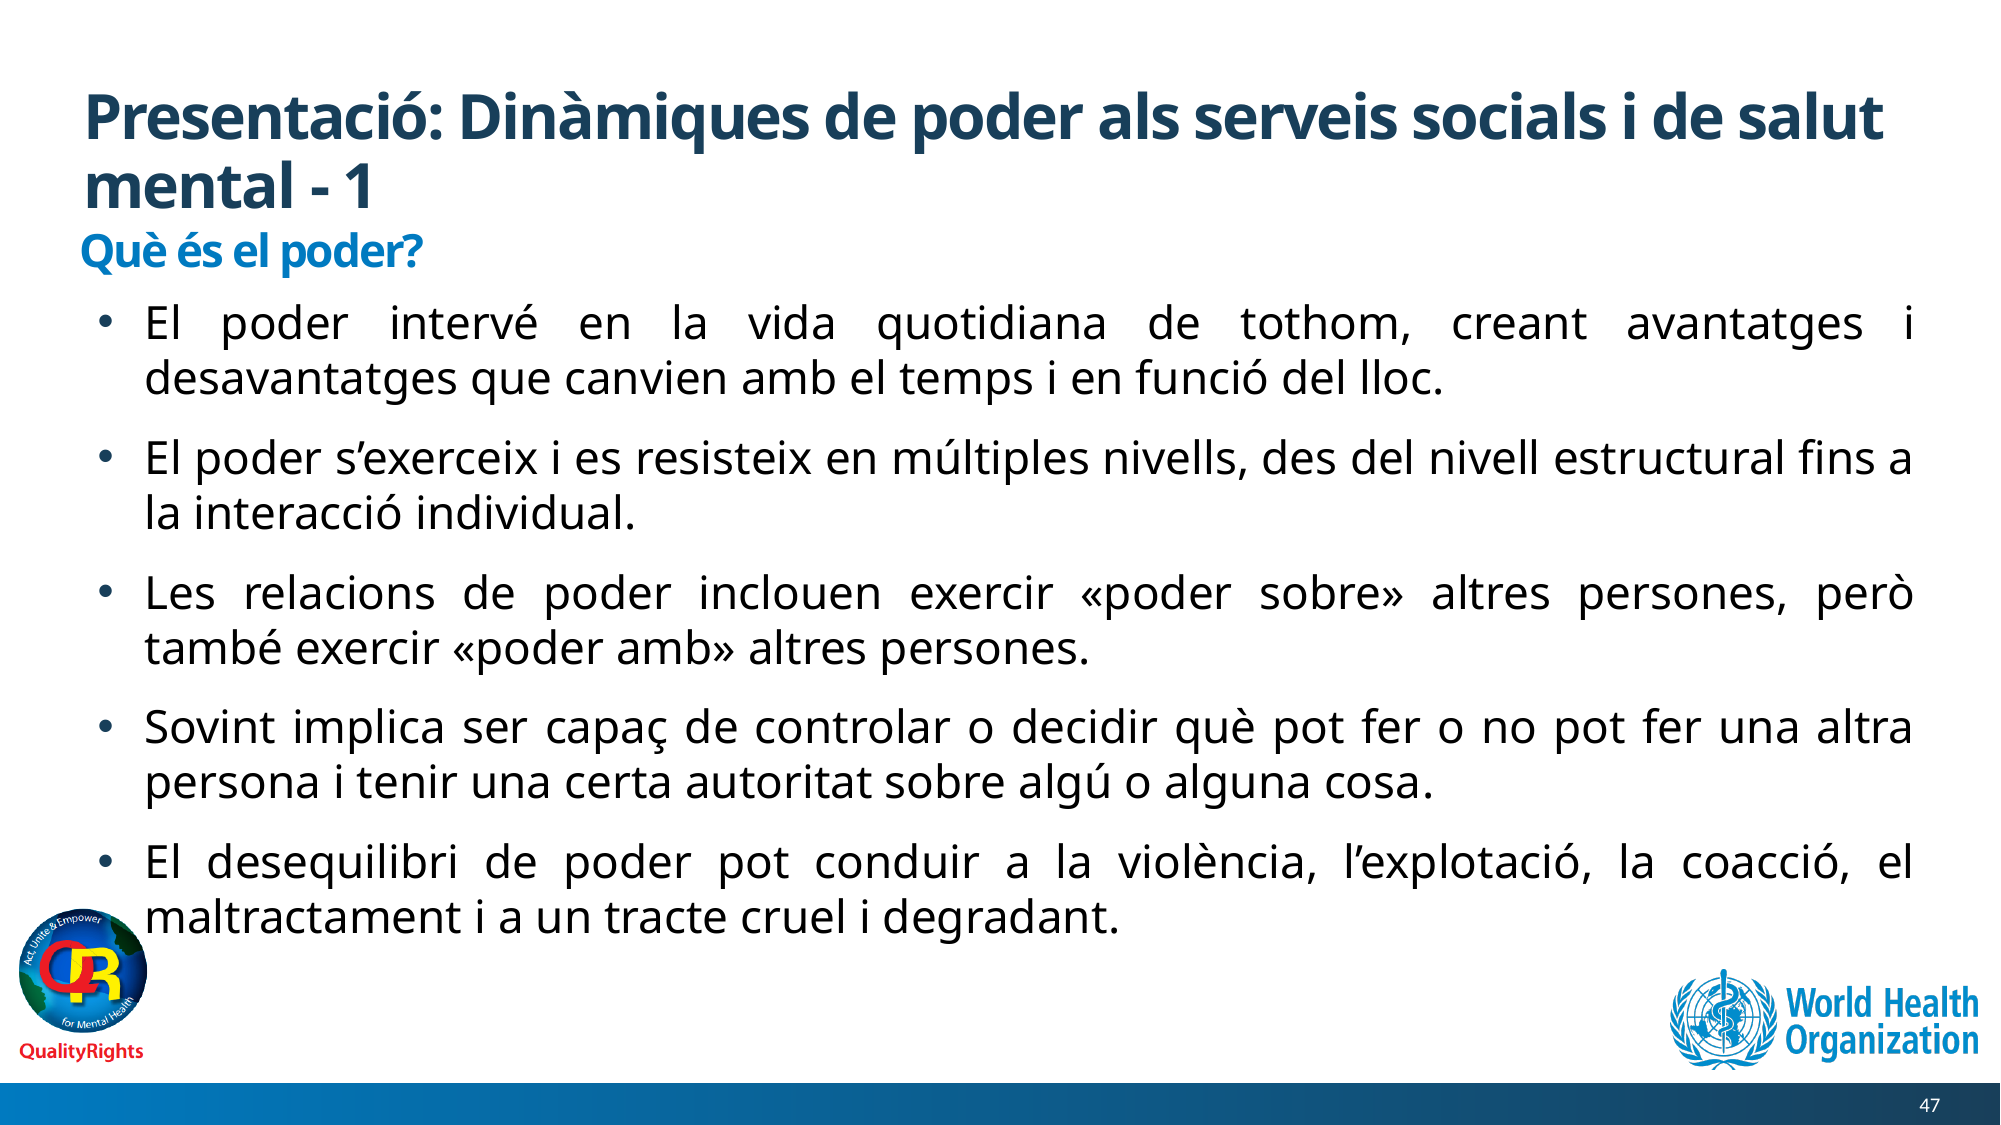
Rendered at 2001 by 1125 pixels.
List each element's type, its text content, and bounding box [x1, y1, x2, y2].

picture [1730, 969, 1978, 1070]
picture [1670, 987, 1680, 1011]
picture [1860, 1000, 1865, 1013]
picture [1700, 987, 1711, 992]
picture [1716, 1064, 1731, 1070]
picture [1682, 987, 1766, 1060]
picture [1805, 987, 1811, 1003]
picture [1791, 987, 1798, 1005]
picture [1726, 988, 1733, 999]
title Presentació: Dinàmiques de poder als serveis socials i de salut mental - 1 [83, 83, 1909, 150]
picture [1711, 1021, 1722, 1029]
picture [1725, 1040, 1747, 1054]
list Què és el poder? [79, 217, 1913, 277]
picture [0, 891, 162, 1076]
picture [1891, 987, 1897, 999]
picture [1670, 1029, 1716, 1070]
list El poder intervé en la vida quotidiana de tothom, creant avantatges i desavantatges que canvien amb el temps i en funció del lloc. El poder s’exerceix i es resisteix en múltiples nivells, des del nivell estructural fins a la interacció individual. Les relacions de poder inclouen exercir «poder sobre» altres persones, però també exercir «poder amb» altres persones. Sovint implica ser capaç de controlar o decidir què pot fer o no pot fer una altra persona i tenir una certa autoritat sobre algú o alguna cosa. El desequilibri de poder pot conduir a la violència, l’explotació, la coacció, el maltractament i a un tracte cruel i degradant. [97, 285, 1917, 987]
picture [1678, 1024, 1682, 1034]
